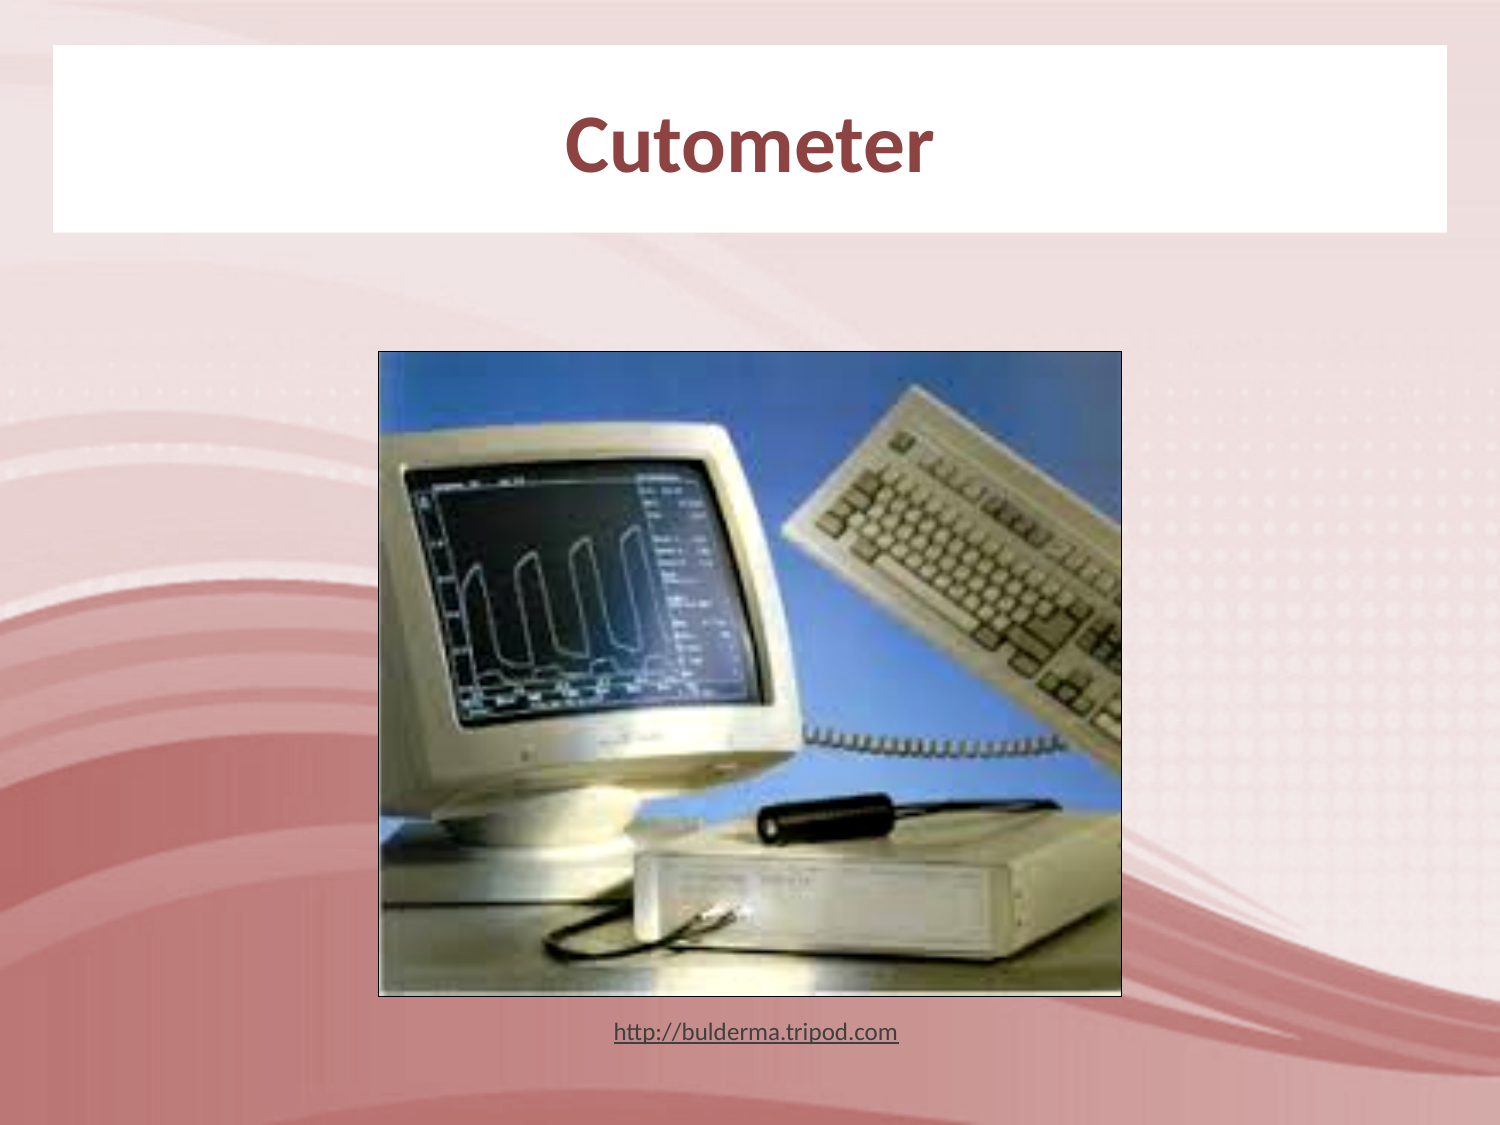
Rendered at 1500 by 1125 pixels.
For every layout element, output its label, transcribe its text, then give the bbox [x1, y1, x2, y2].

title Cutometer [53, 45, 1447, 233]
picture [377, 351, 1123, 997]
text_box http://bulderma.tripod.com [598, 1007, 914, 1053]
